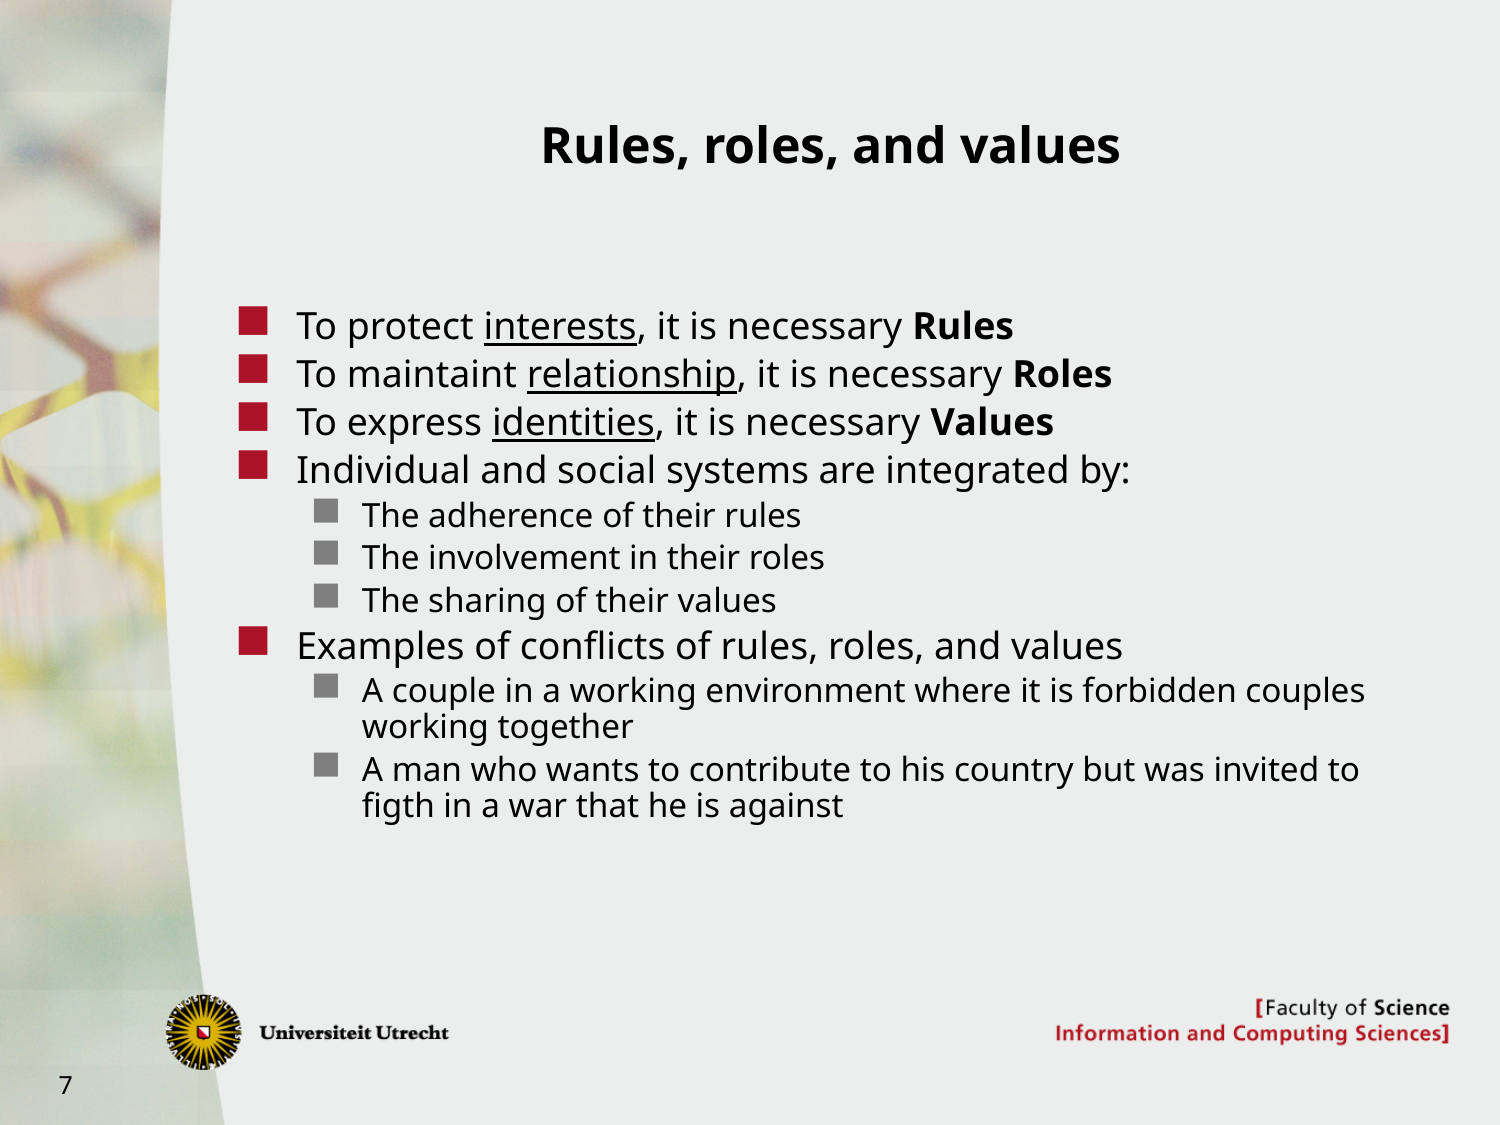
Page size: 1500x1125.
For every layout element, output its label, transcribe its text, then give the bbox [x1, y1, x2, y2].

title Rules, roles, and values [224, 49, 1438, 238]
list To protect interests, it is necessary Rules To maintaint relationship, it is necessary Roles To express identities, it is necessary Values Individual and social systems are integrated by: The adherence of their rules The involvement in their roles The sharing of their values Examples of conflicts of rules, roles, and values A couple in a working environment where it is forbidden couples working together A man who wants to contribute to his country but was invited to figth in a war that he is against [224, 299, 1438, 951]
picture [0, 0, 1500, 1125]
